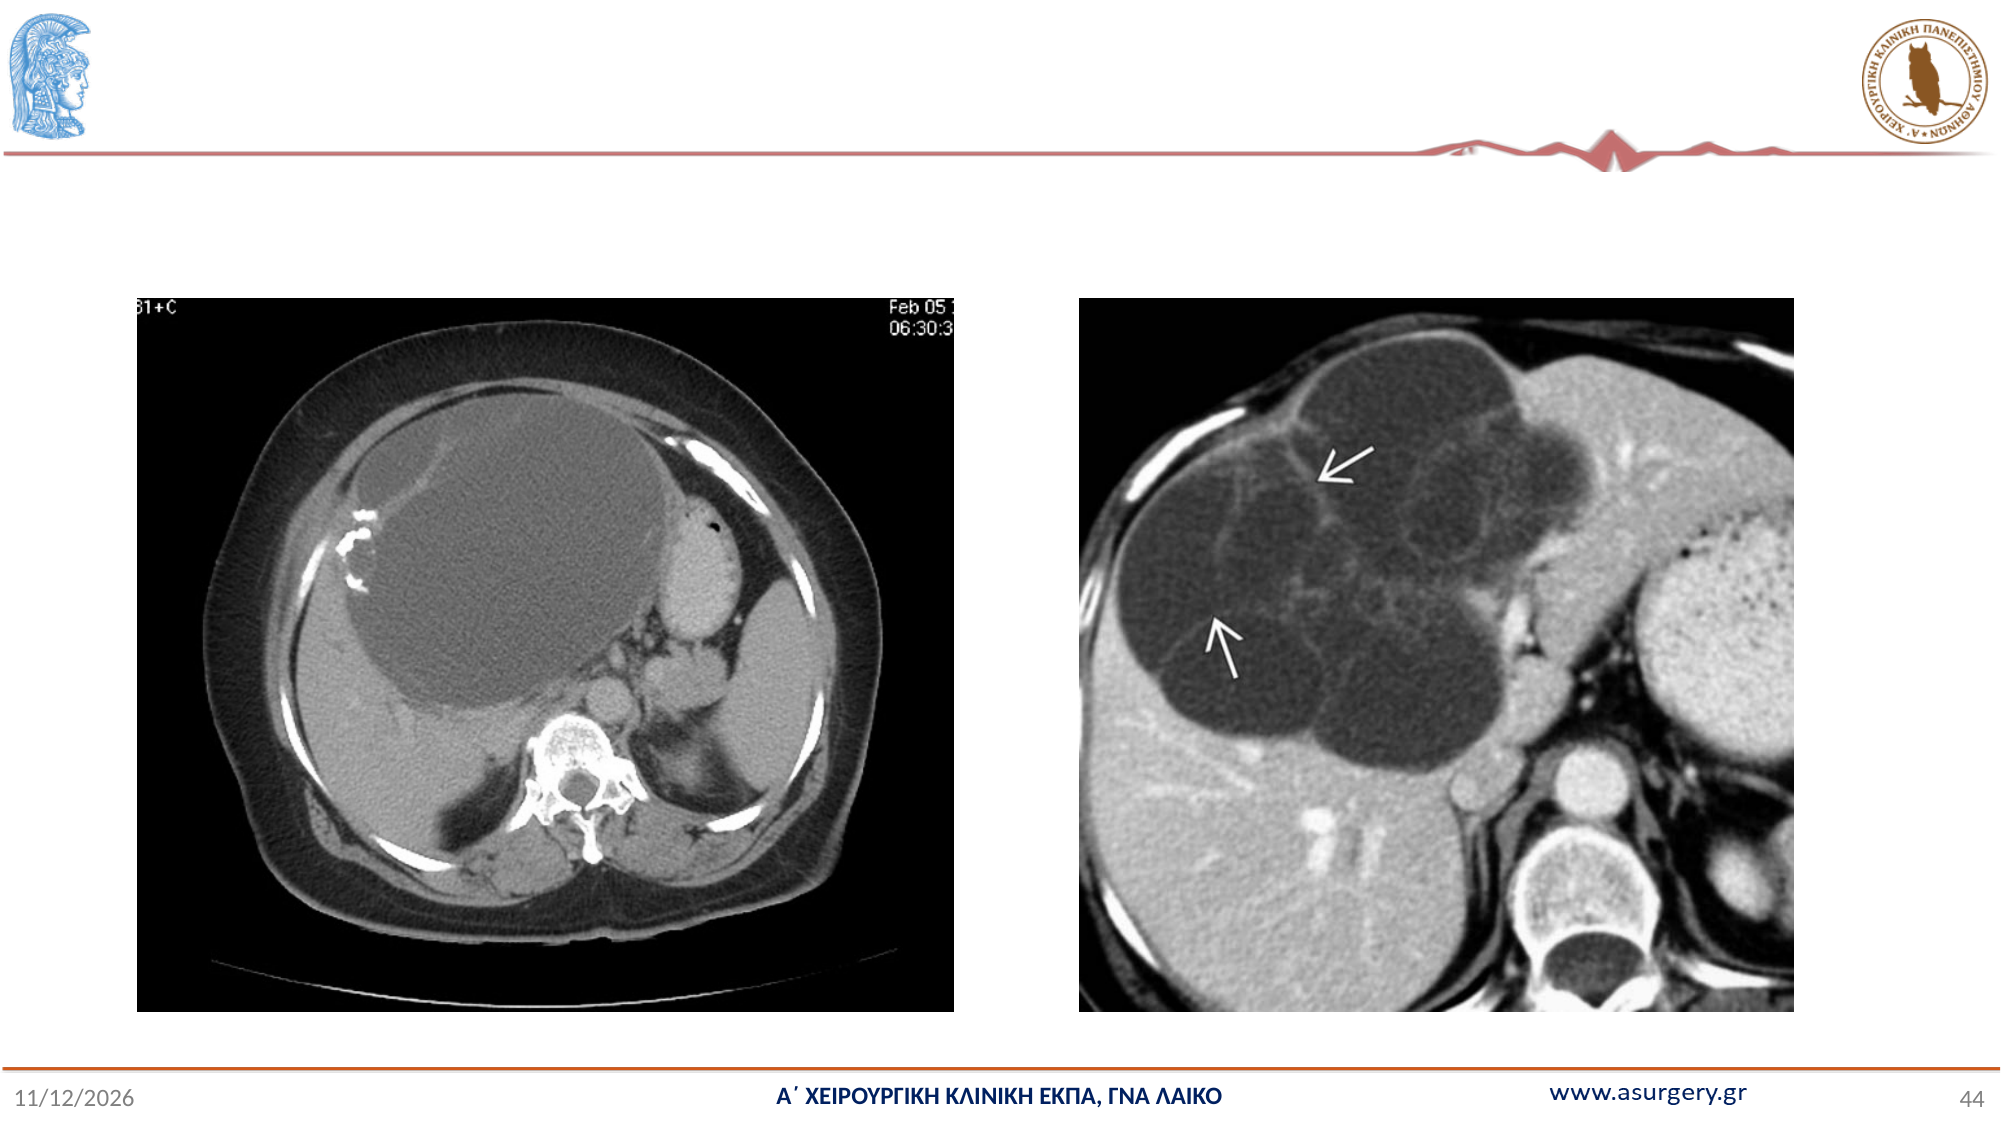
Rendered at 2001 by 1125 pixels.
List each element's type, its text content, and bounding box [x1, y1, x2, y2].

picture [0, 0, 2000, 172]
picture [1079, 298, 1794, 1012]
picture [0, 1064, 662, 1073]
picture [1338, 1064, 2001, 1125]
slide_number 44 [1909, 1072, 2000, 1123]
footer Α΄ ΧΕΙΡΟΥΡΓΙΚΗ ΚΛΙΝΙΚΗ ΕΚΠΑ, ΓΝΑ ΛΑΙΚΟ [662, 1064, 1338, 1125]
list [137, 298, 954, 1012]
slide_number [0, 1070, 162, 1123]
